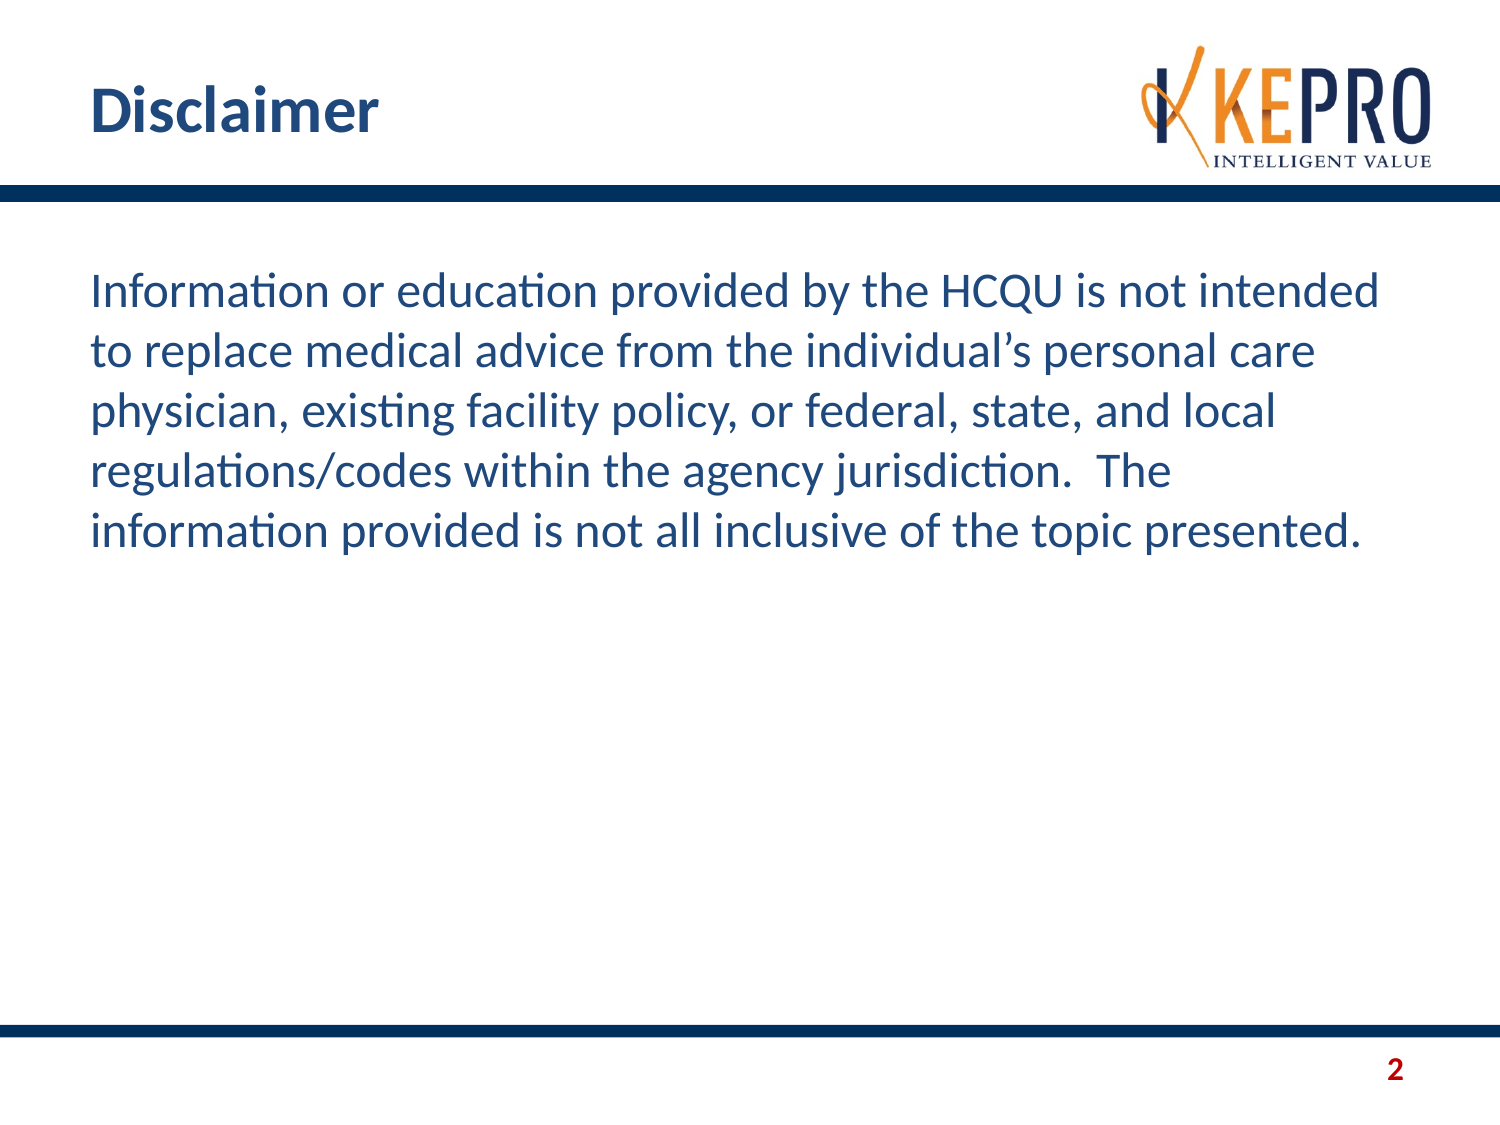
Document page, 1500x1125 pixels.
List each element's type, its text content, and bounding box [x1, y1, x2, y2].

picture [1137, 40, 1438, 175]
list Information or education provided by the HCQU is not intended to replace medical advice from the individual’s personal care physician, existing facility policy, or federal, state, and local regulations/codes within the agency jurisdiction. The information provided is not all inclusive of the topic presented. [75, 249, 1413, 1038]
title Disclaimer [75, 12, 988, 200]
